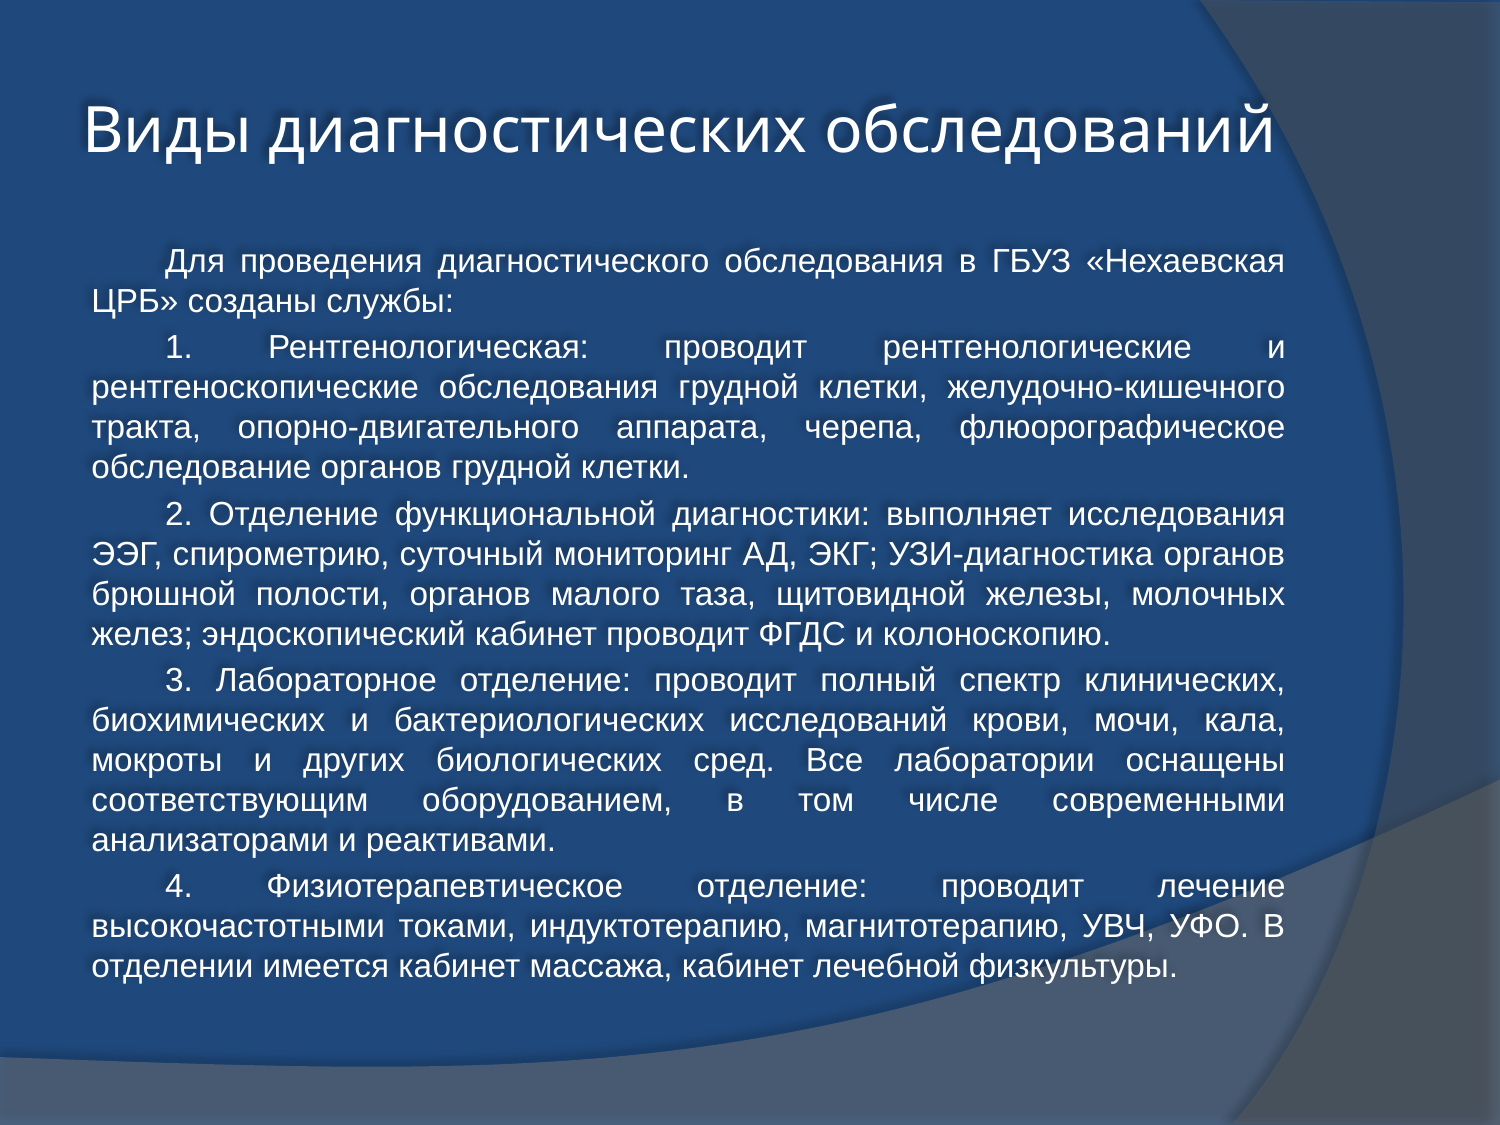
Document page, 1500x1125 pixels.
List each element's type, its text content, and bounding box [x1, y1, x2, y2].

list Для проведения диагностического обследования в ГБУЗ «Нехаевская ЦРБ» созданы службы: 1. Рентгенологическая: проводит рентгенологические и рентгеноскопические обследования грудной клетки, желудочно-кишечного тракта, опорно-двигательного аппарата, черепа, флюорографическое обследование органов грудной клетки. 2. Отделение функциональной диагностики: выполняет исследования ЭЭГ, спирометрию, суточный мониторинг АД, ЭКГ; УЗИ-диагностика органов брюшной полости, органов малого таза, щитовидной железы, молочных желез; эндоскопический кабинет проводит ФГДС и колоноскопию. 3. Лабораторное отделение: проводит полный спектр клинических, биохимических и бактериологических исследований крови, мочи, кала, мокроты и других биологических сред. Все лаборатории оснащены соответствующим оборудованием, в том числе современными анализаторами и реактивами. 4. Физиотерапевтическое отделение: проводит лечение высокочастотными токами, индуктотерапию, магнитотерапию, УВЧ, УФО. В отделении имеется кабинет массажа, кабинет лечебной физкультуры. [76, 231, 1302, 1035]
title Виды диагностических обследований [75, 45, 1300, 209]
